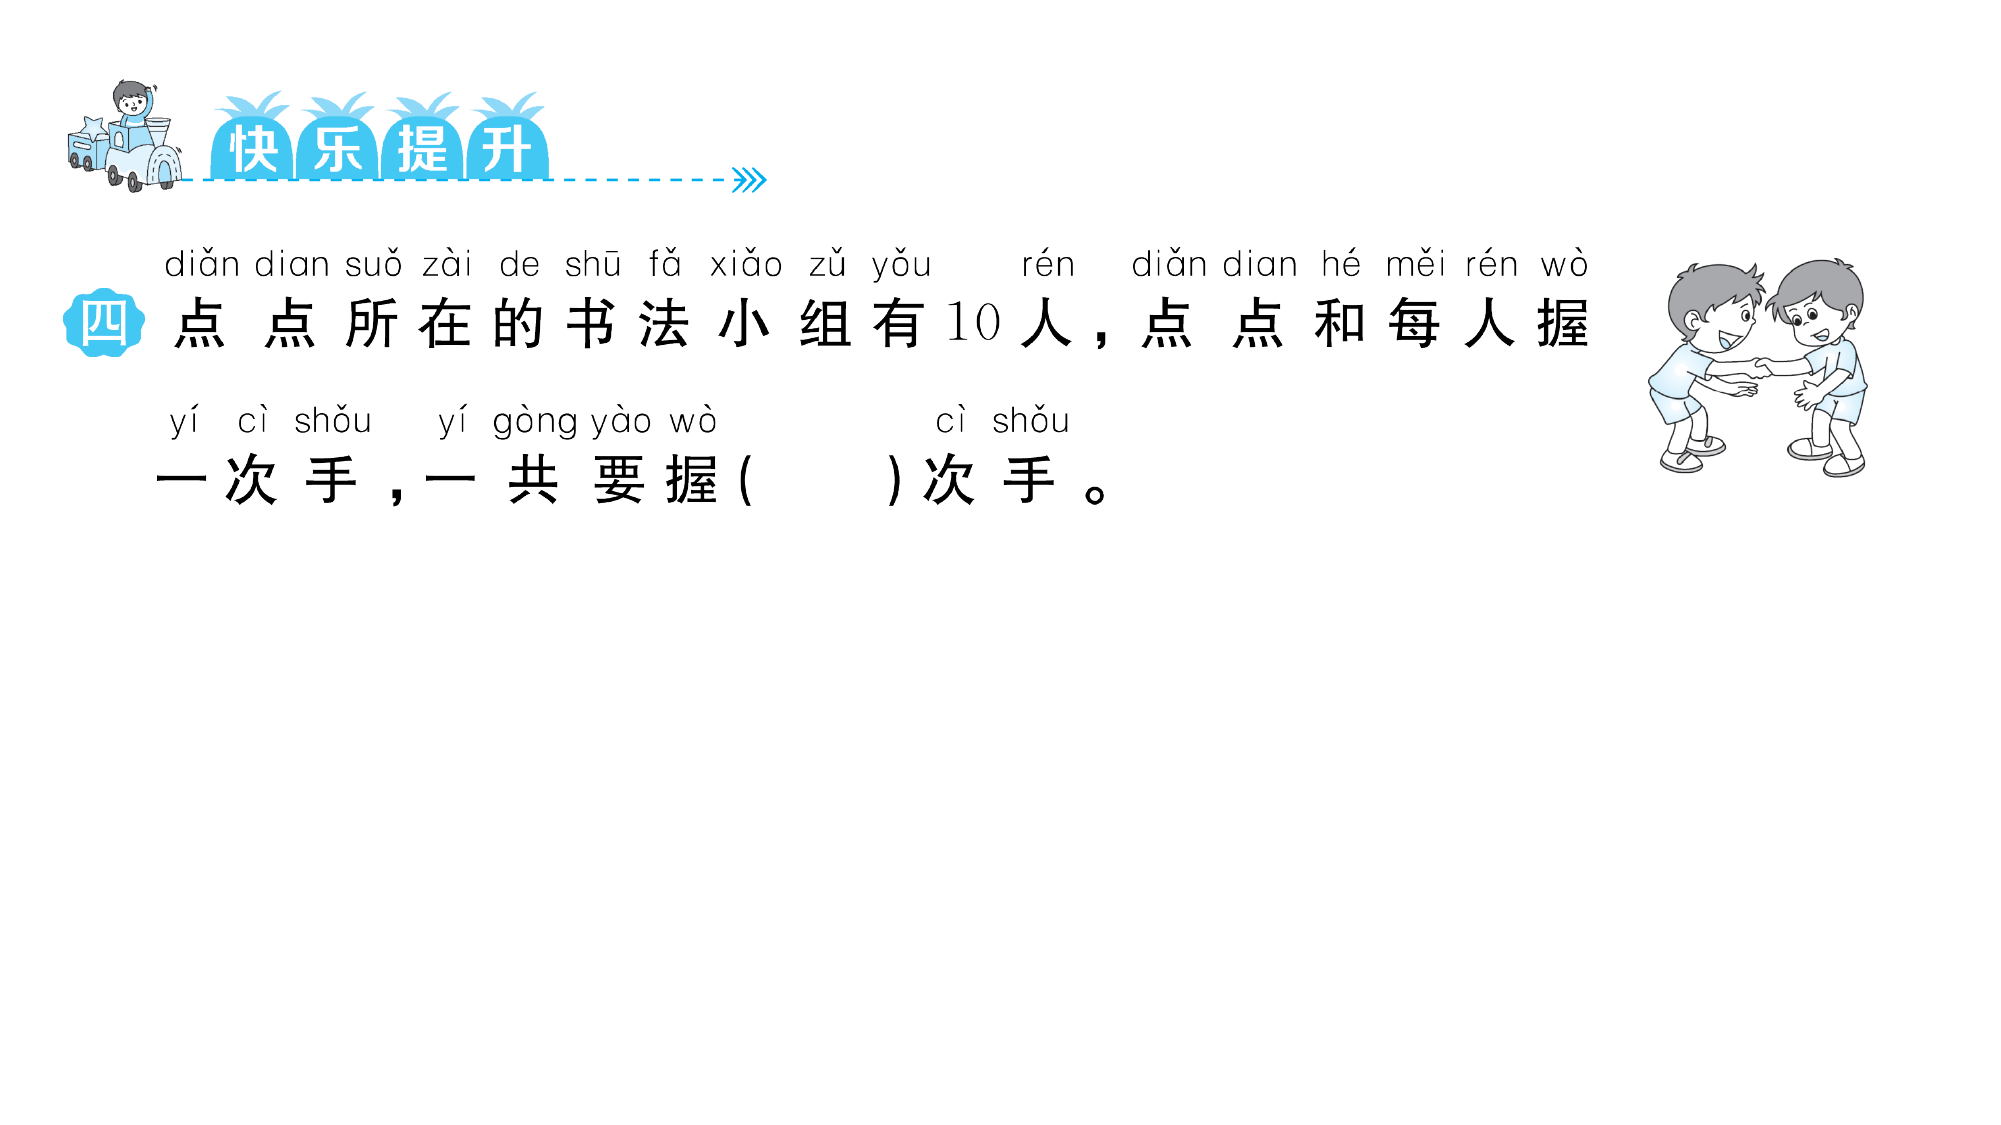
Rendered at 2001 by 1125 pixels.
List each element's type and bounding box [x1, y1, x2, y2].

picture [58, 58, 1949, 526]
